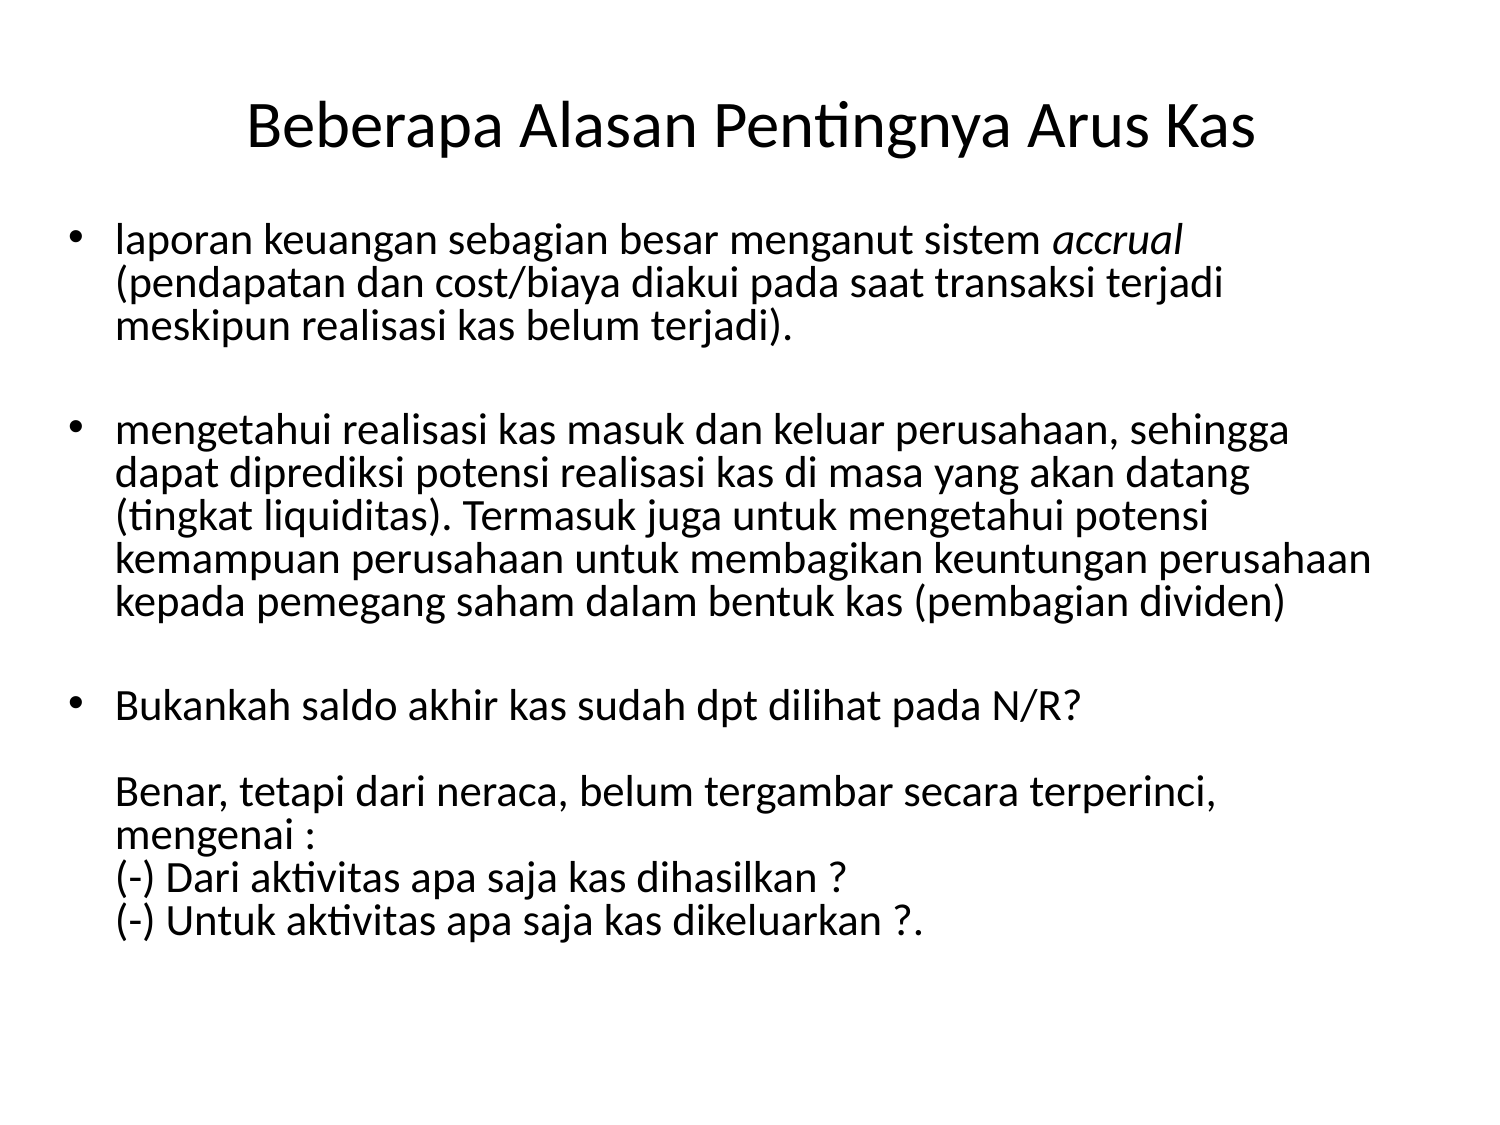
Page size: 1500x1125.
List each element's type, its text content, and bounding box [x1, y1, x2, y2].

title Beberapa Alasan Pentingnya Arus Kas [76, 54, 1427, 188]
list laporan keuangan sebagian besar menganut sistem accrual (pendapatan dan cost/biaya diakui pada saat transaksi terjadi meskipun realisasi kas belum terjadi). mengetahui realisasi kas masuk dan keluar perusahaan, sehingga dapat diprediksi potensi realisasi kas di masa yang akan datang (tingkat liquiditas). Termasuk juga untuk mengetahui potensi kemampuan perusahaan untuk membagikan keuntungan perusahaan kepada pemegang saham dalam bentuk kas (pembagian dividen) Bukankah saldo akhir kas sudah dpt dilihat pada N/R? Benar, tetapi dari neraca, belum tergambar secara terperinci, mengenai : (-) Dari aktivitas apa saja kas dihasilkan ? (-) Untuk aktivitas apa saja kas dikeluarkan ?. [53, 212, 1412, 1024]
